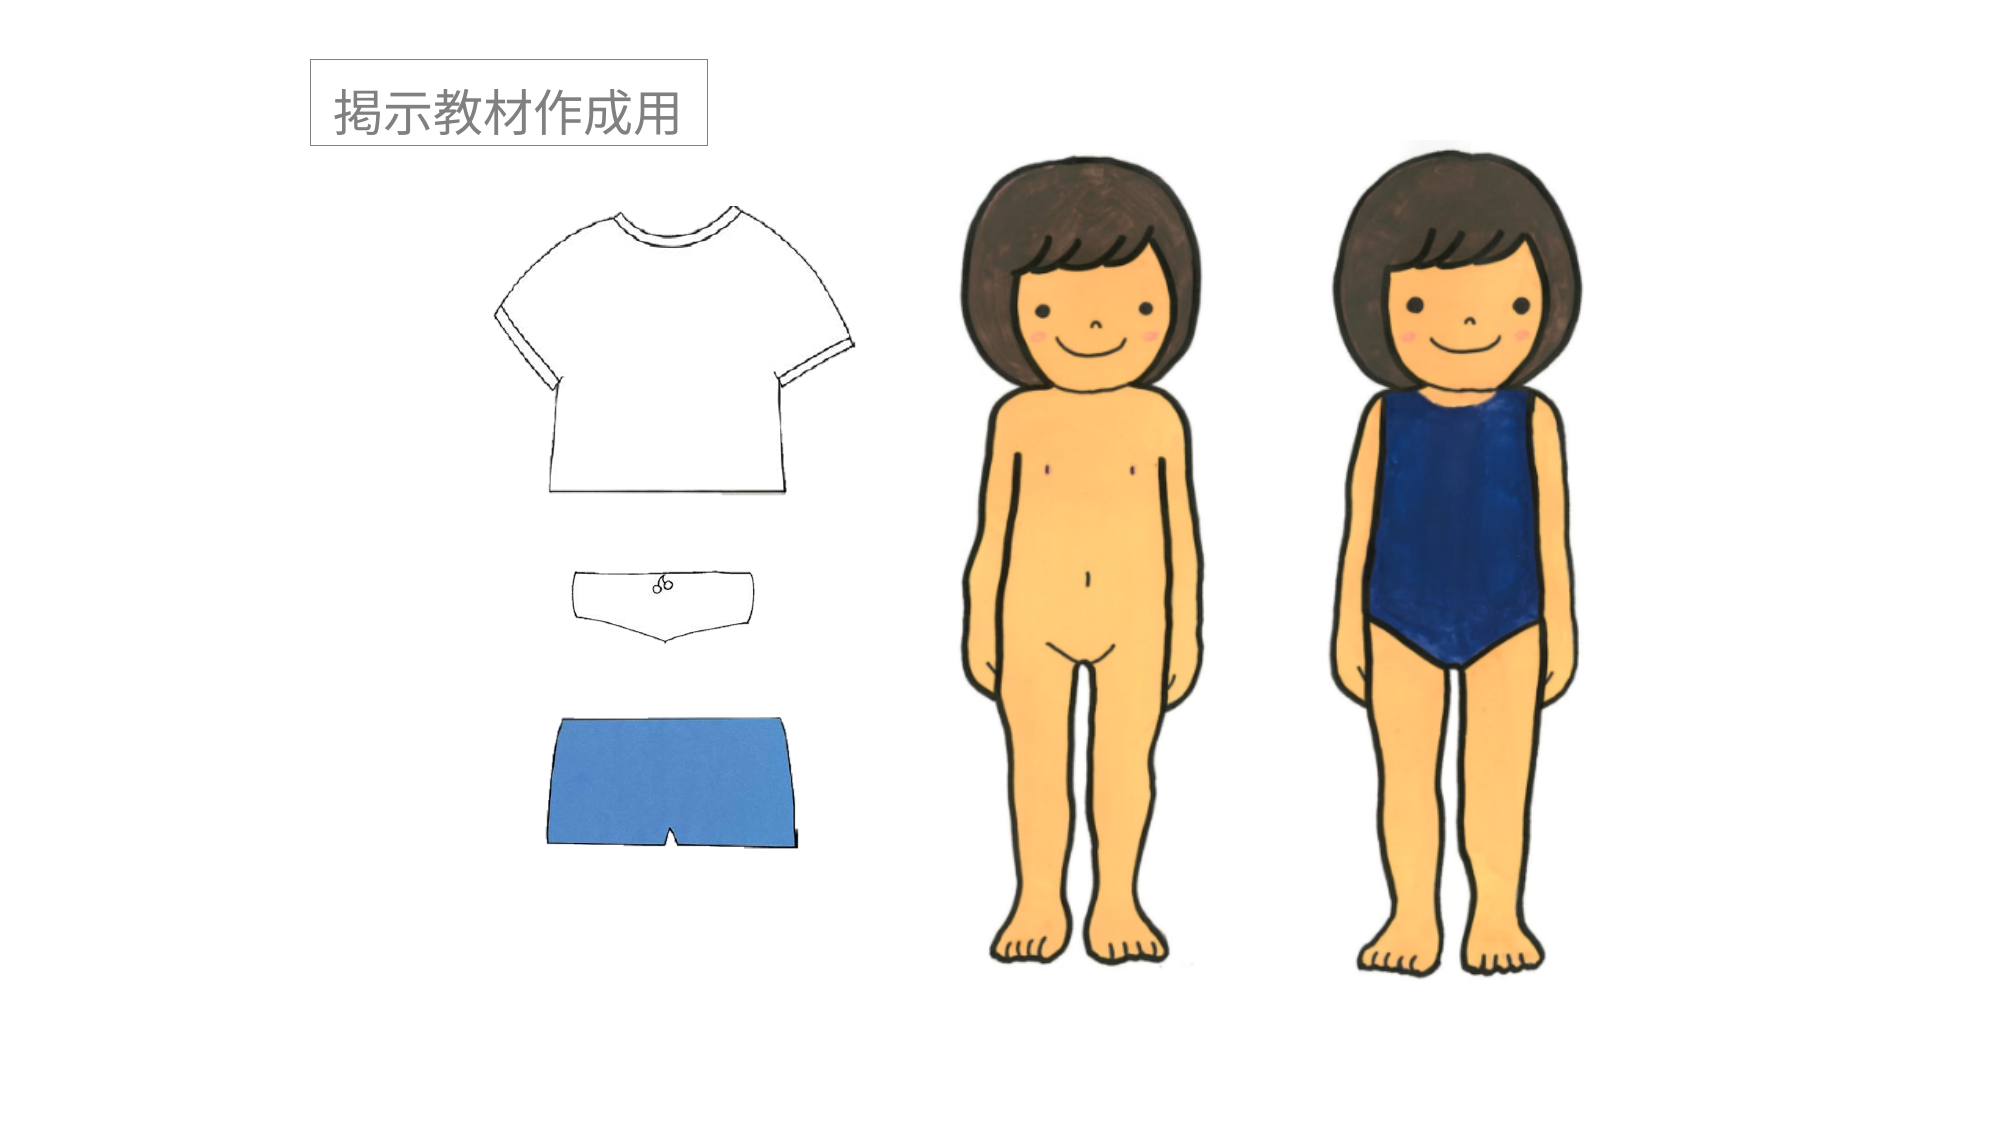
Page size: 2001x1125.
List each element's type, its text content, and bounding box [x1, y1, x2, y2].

picture [537, 708, 815, 859]
picture [955, 150, 1212, 973]
picture [1326, 140, 1590, 984]
picture [565, 564, 765, 647]
picture [492, 206, 860, 504]
text_box 掲示教材作成用 [310, 59, 708, 146]
